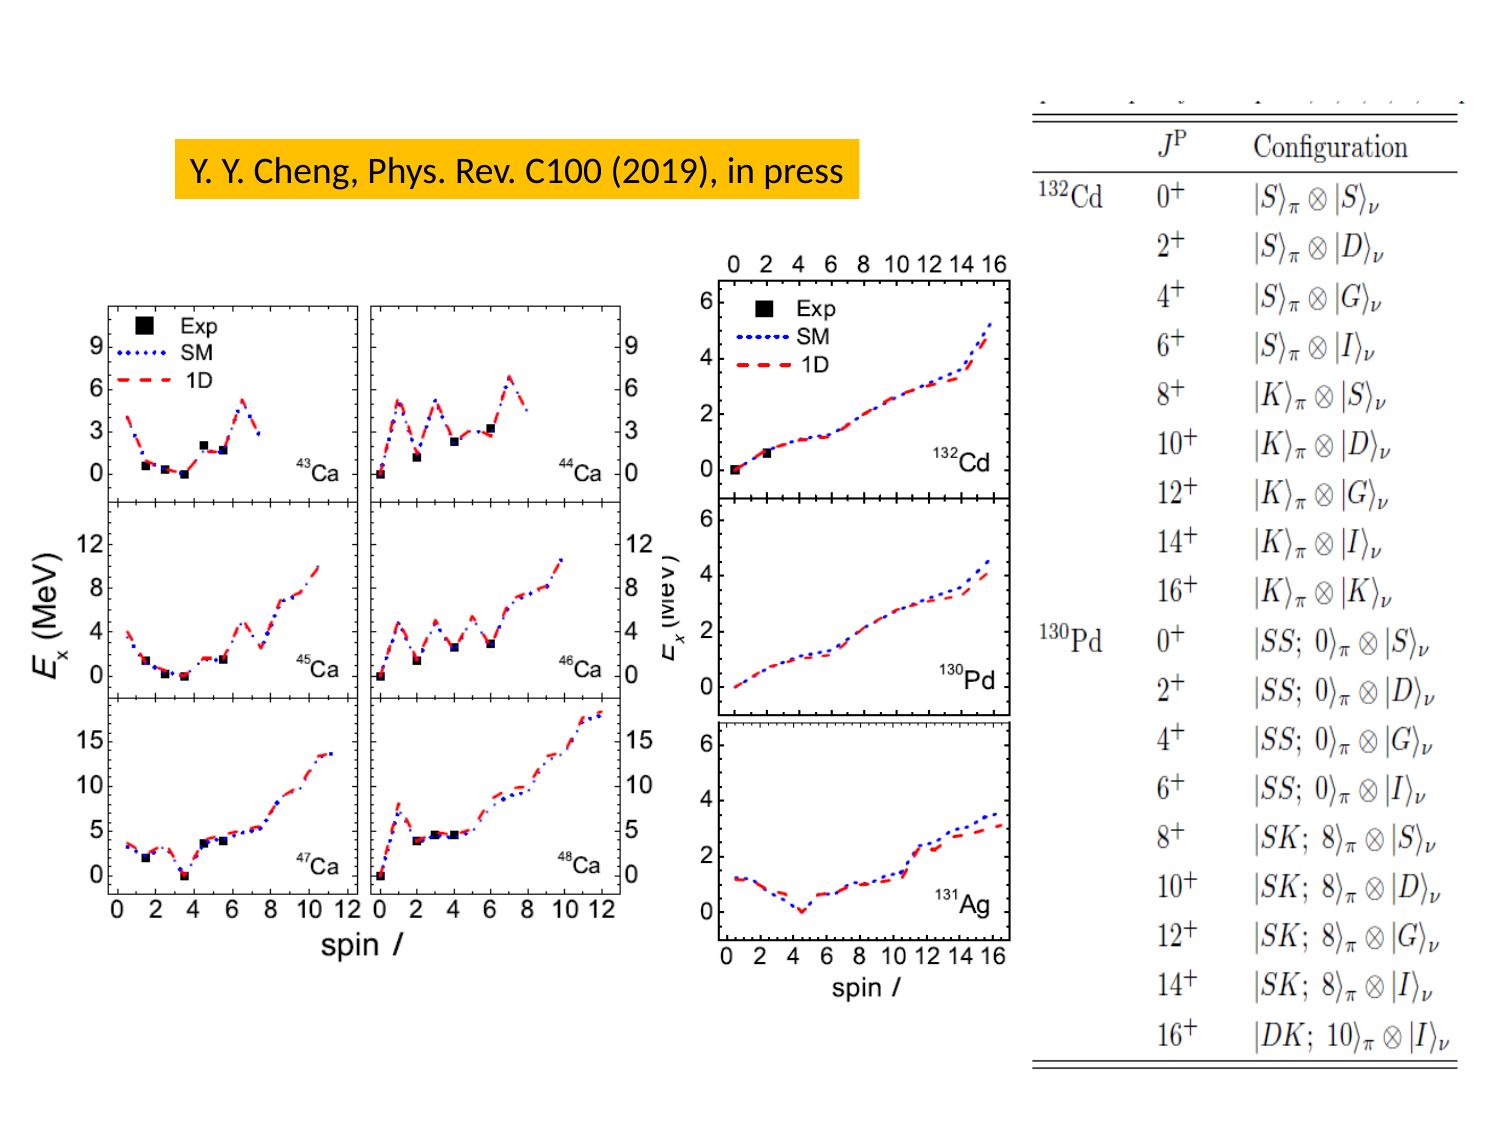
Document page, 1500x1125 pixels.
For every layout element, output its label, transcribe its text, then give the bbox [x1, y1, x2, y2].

picture [17, 101, 1495, 1109]
text_box Y. Y. Cheng, Phys. Rev. C100 (2019), in press [175, 139, 860, 199]
